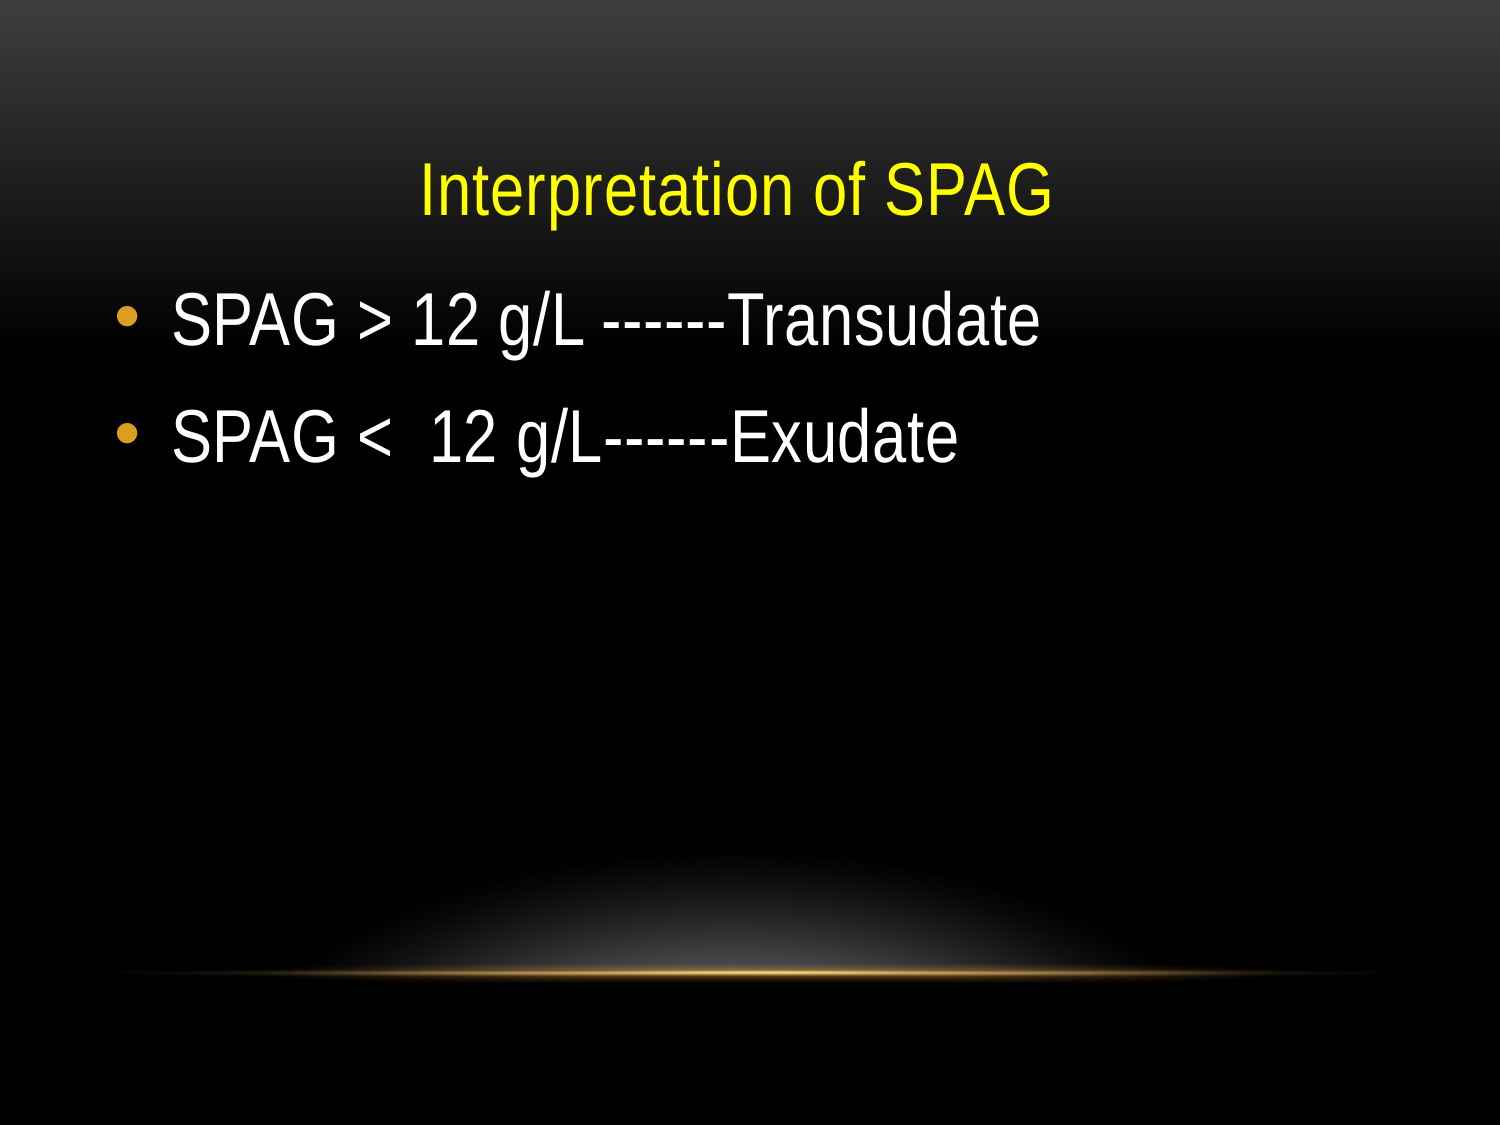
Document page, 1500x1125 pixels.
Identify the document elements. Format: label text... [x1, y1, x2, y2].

list SPAG > 12 g/L ------Transudate SPAG < 12 g/L------Exudate [99, 262, 1400, 938]
picture [0, 0, 1500, 1125]
title Interpretation of SPAG [87, 50, 1388, 238]
